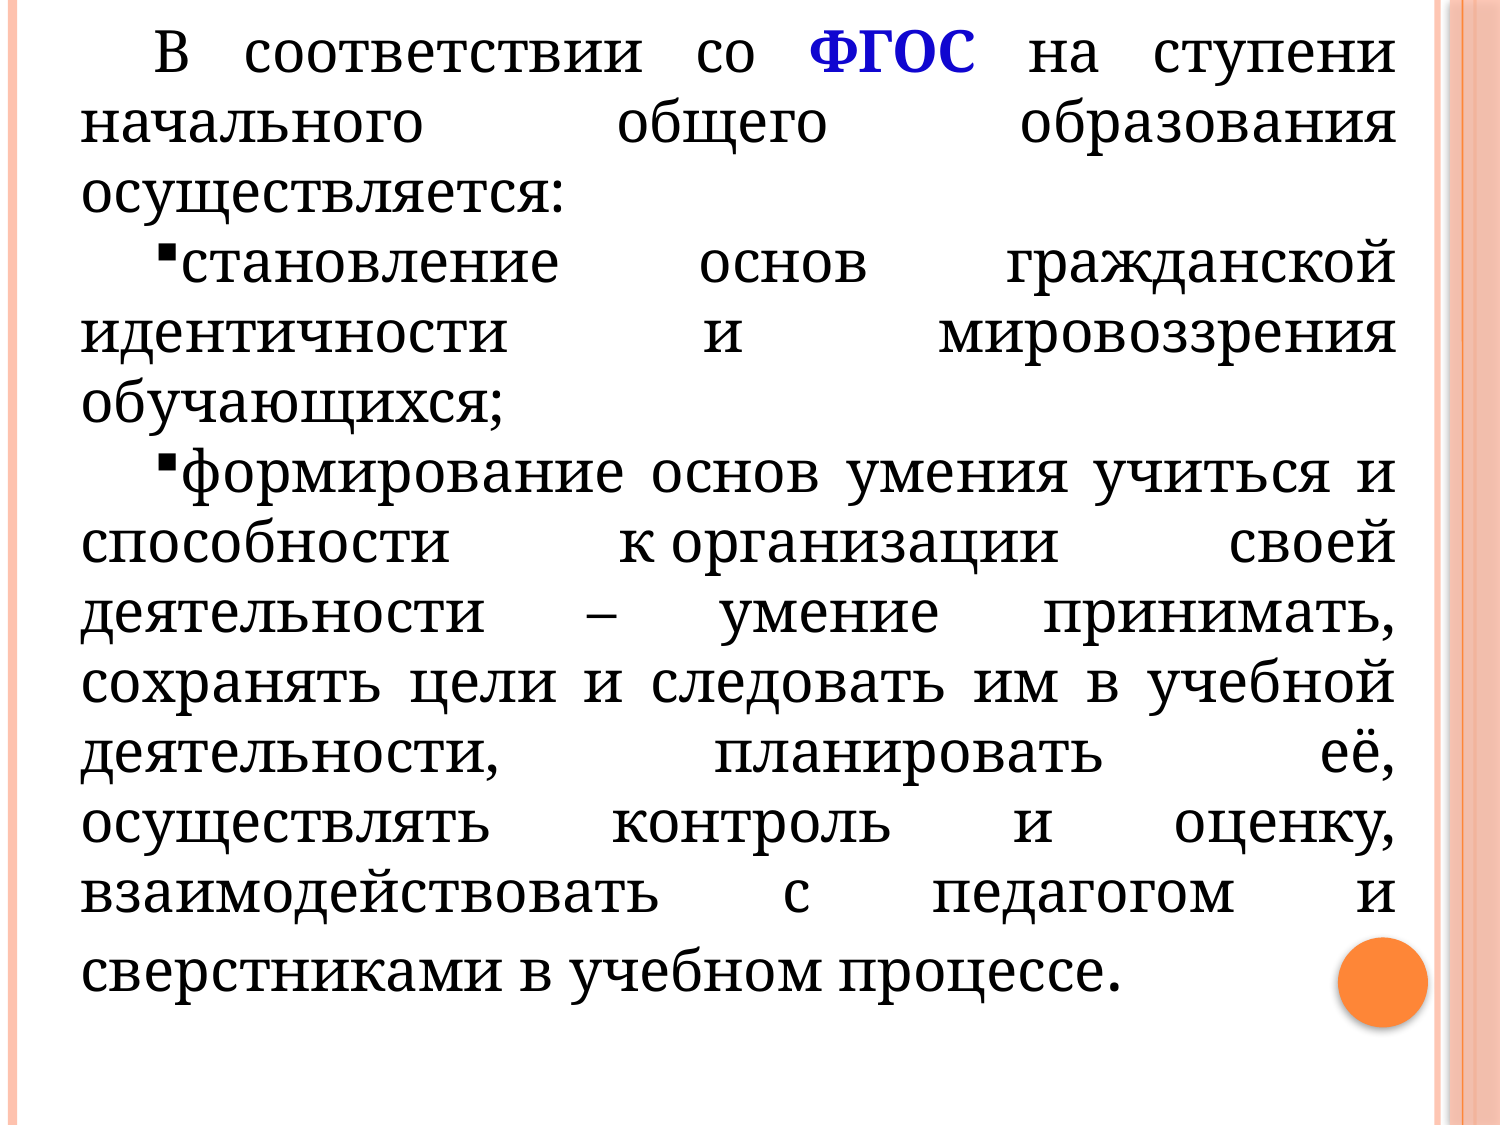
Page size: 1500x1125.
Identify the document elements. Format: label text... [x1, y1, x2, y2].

text_box В соответствии со ФГОС на ступени начального общего образования осуществляется: становление основ гражданской идентичности и мировоззрения обучающихся; формирование основ умения учиться и способности к организации своей деятельности – умение принимать, сохранять цели и следовать им в учебной деятельности, планировать её, осуществлять контроль и оценку, взаимодействовать с педагогом и сверстниками в учебном процессе. [64, 7, 1412, 1012]
